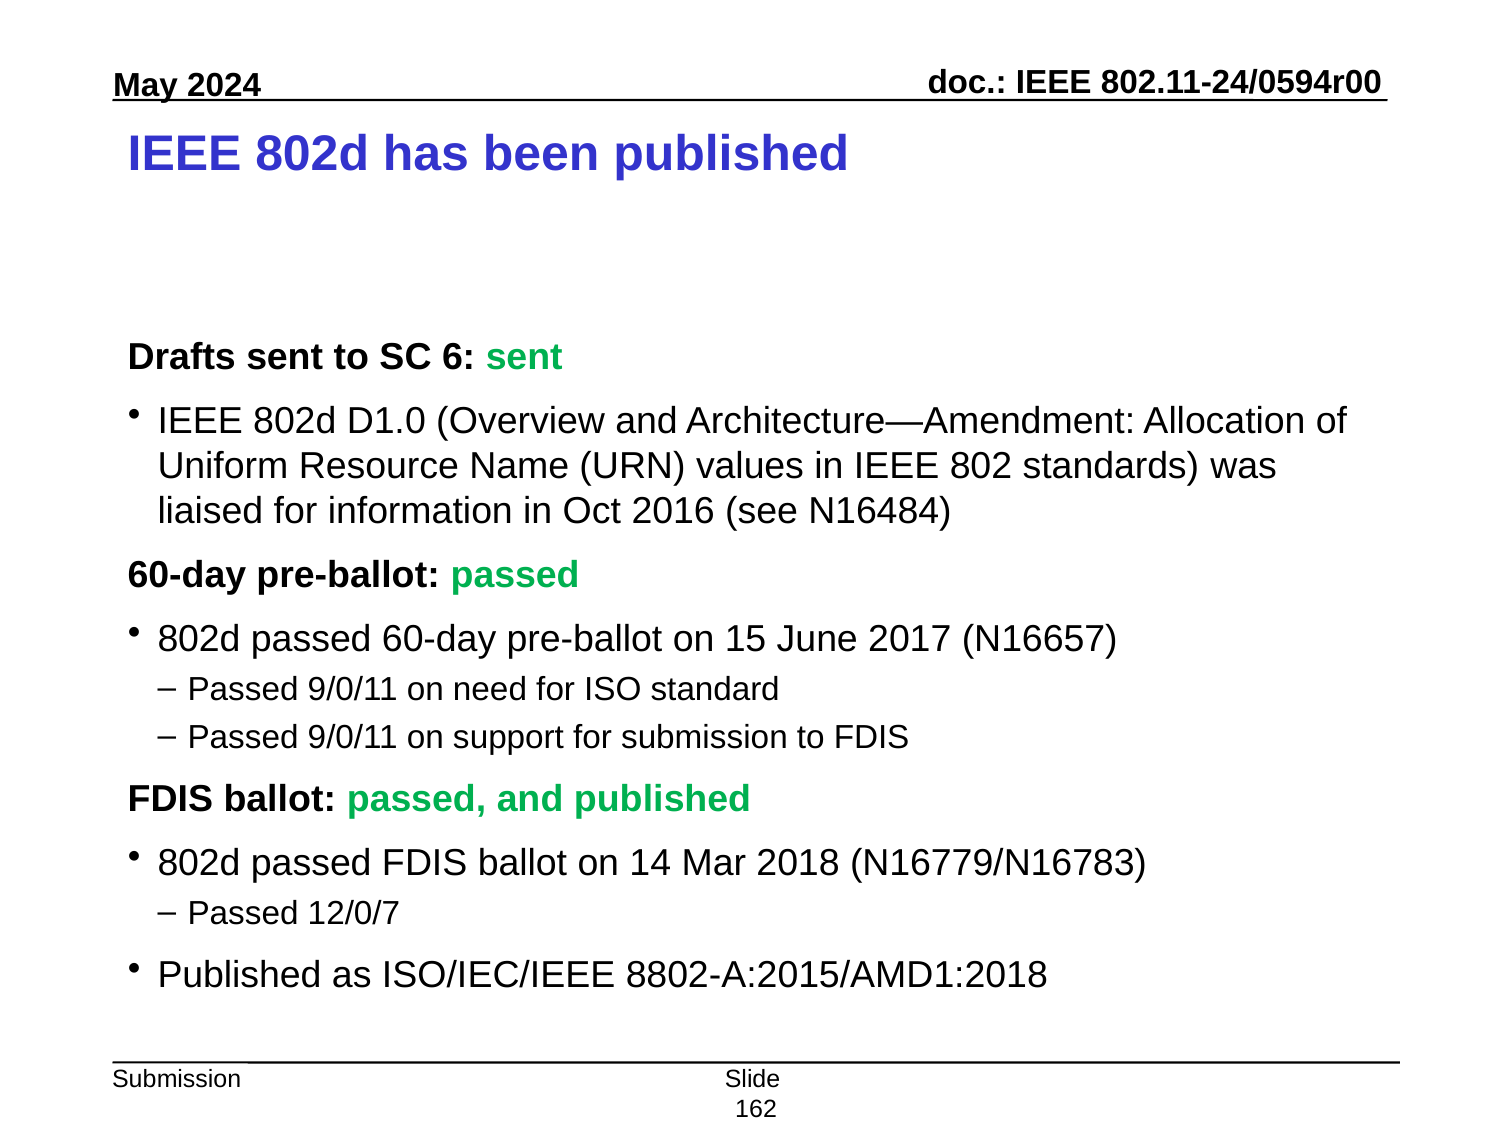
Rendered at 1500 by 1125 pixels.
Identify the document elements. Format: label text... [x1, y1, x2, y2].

list Drafts sent to SC 6: sent IEEE 802d D1.0 (Overview and Architecture—Amendment: Allocation of Uniform Resource Name (URN) values in IEEE 802 standards) was liaised for information in Oct 2016 (see N16484) 60-day pre-ballot: passed 802d passed 60-day pre-ballot on 15 June 2017 (N16657) Passed 9/0/11 on need for ISO standard Passed 9/0/11 on support for submission to FDIS FDIS ballot: passed, and published 802d passed FDIS ballot on 14 Mar 2018 (N16779/N16783) Passed 12/0/7 Published as ISO/IEC/IEEE 8802-A:2015/AMD1:2018 [112, 324, 1388, 1000]
slide_number Slide 162 [709, 1061, 803, 1093]
title IEEE 802d has been published [112, 112, 1388, 288]
